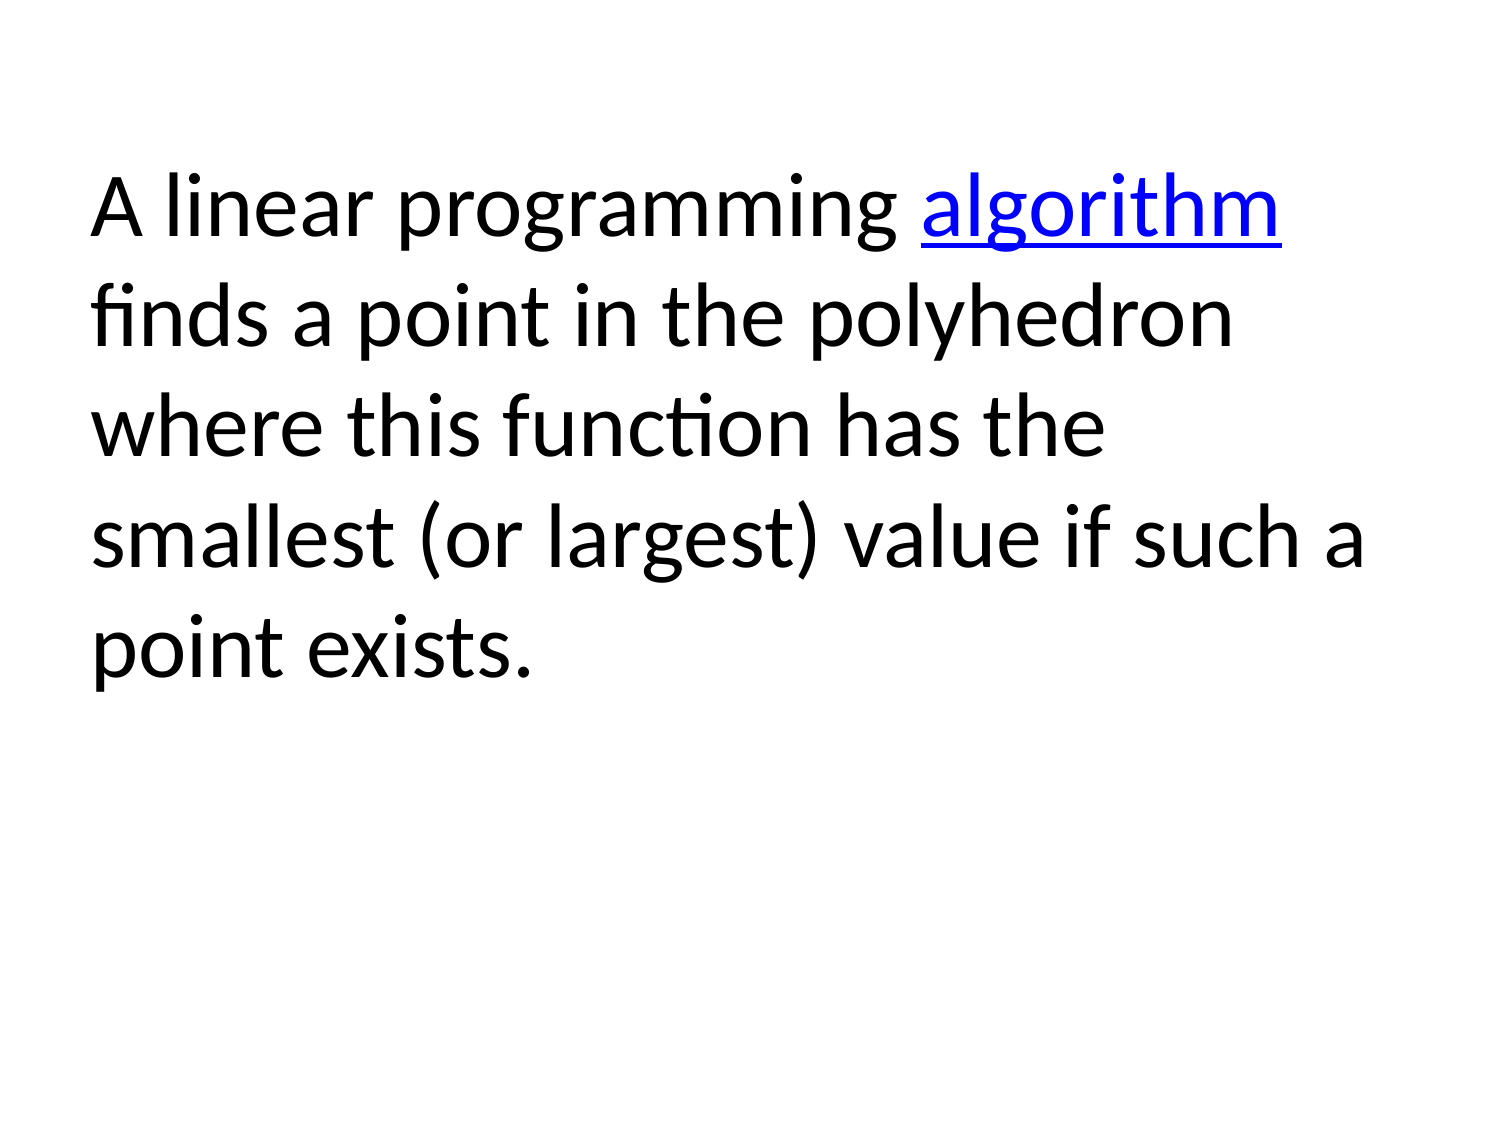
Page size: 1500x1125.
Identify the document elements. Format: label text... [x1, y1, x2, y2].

list A linear programming algorithm finds a point in the polyhedron where this function has the smallest (or largest) value if such a point exists. [75, 137, 1425, 1005]
